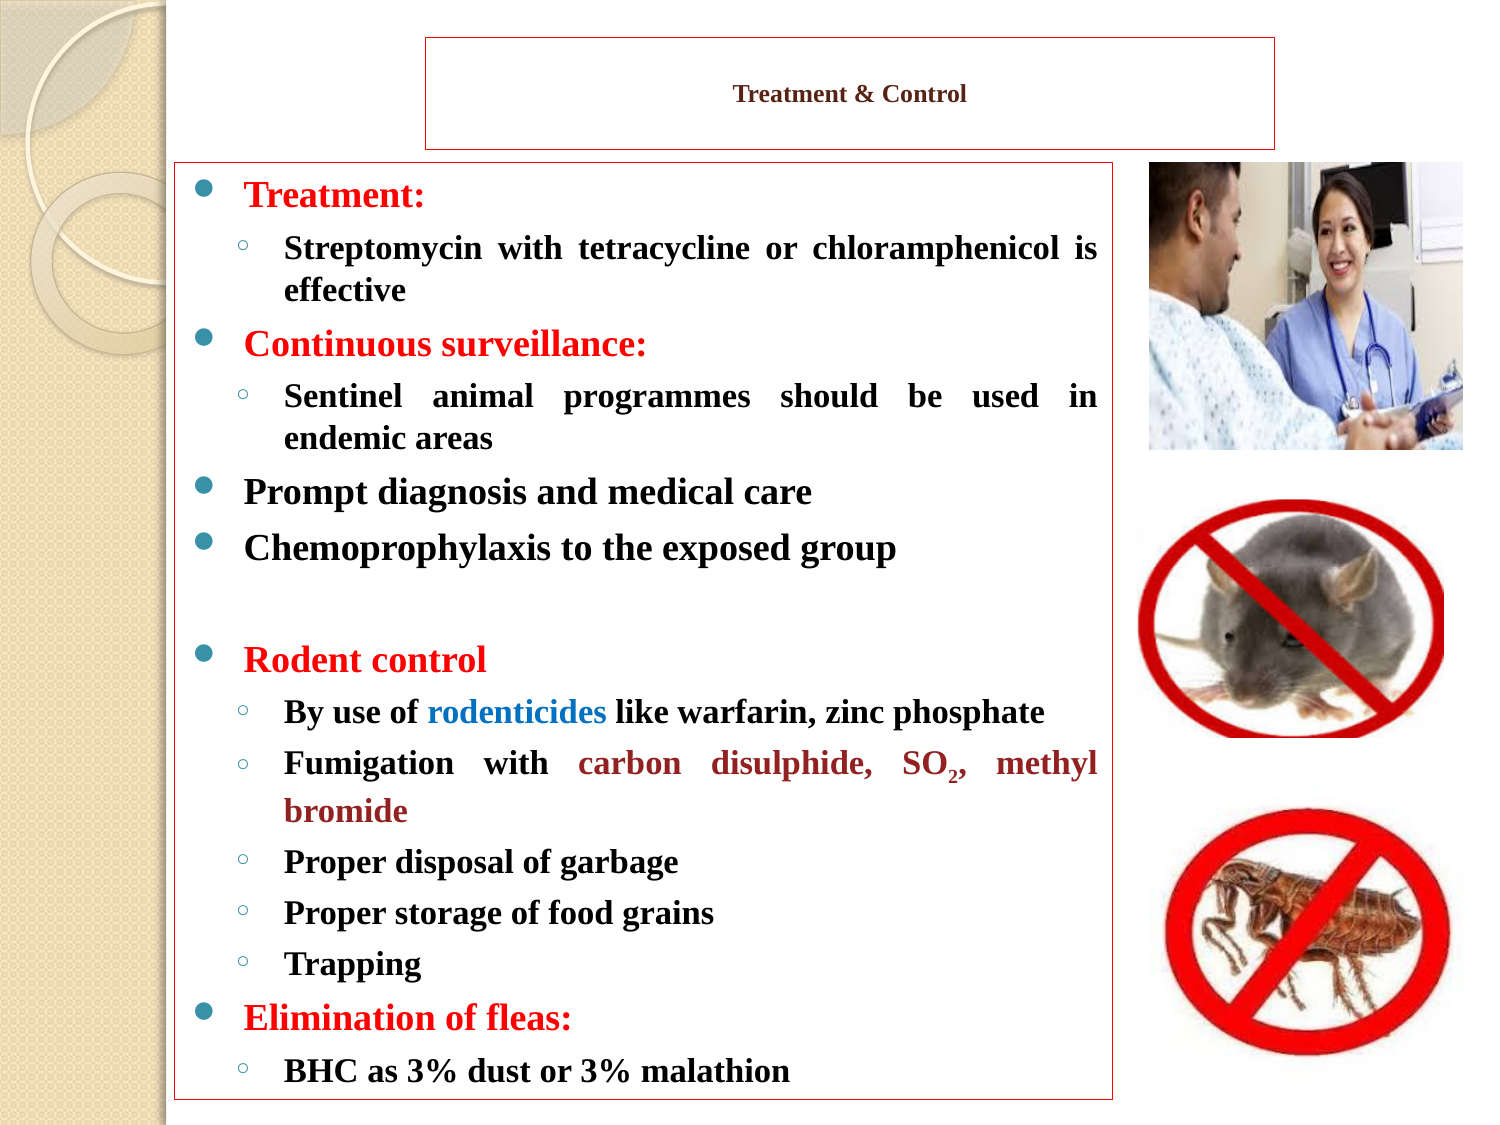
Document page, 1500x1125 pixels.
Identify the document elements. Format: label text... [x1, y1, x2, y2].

picture [1137, 499, 1444, 738]
picture [1149, 787, 1465, 1077]
list Treatment: Streptomycin with tetracycline or chloramphenicol is effective Continuous surveillance: Sentinel animal programmes should be used in endemic areas Prompt diagnosis and medical care Chemoprophylaxis to the exposed group Rodent control By use of rodenticides like warfarin, zinc phosphate Fumigation with carbon disulphide, SO2, methyl bromide Proper disposal of garbage Proper storage of food grains Trapping Elimination of fleas: BHC as 3% dust or 3% malathion [174, 162, 1113, 1100]
title Treatment & Control [425, 37, 1275, 150]
picture [1149, 162, 1463, 451]
